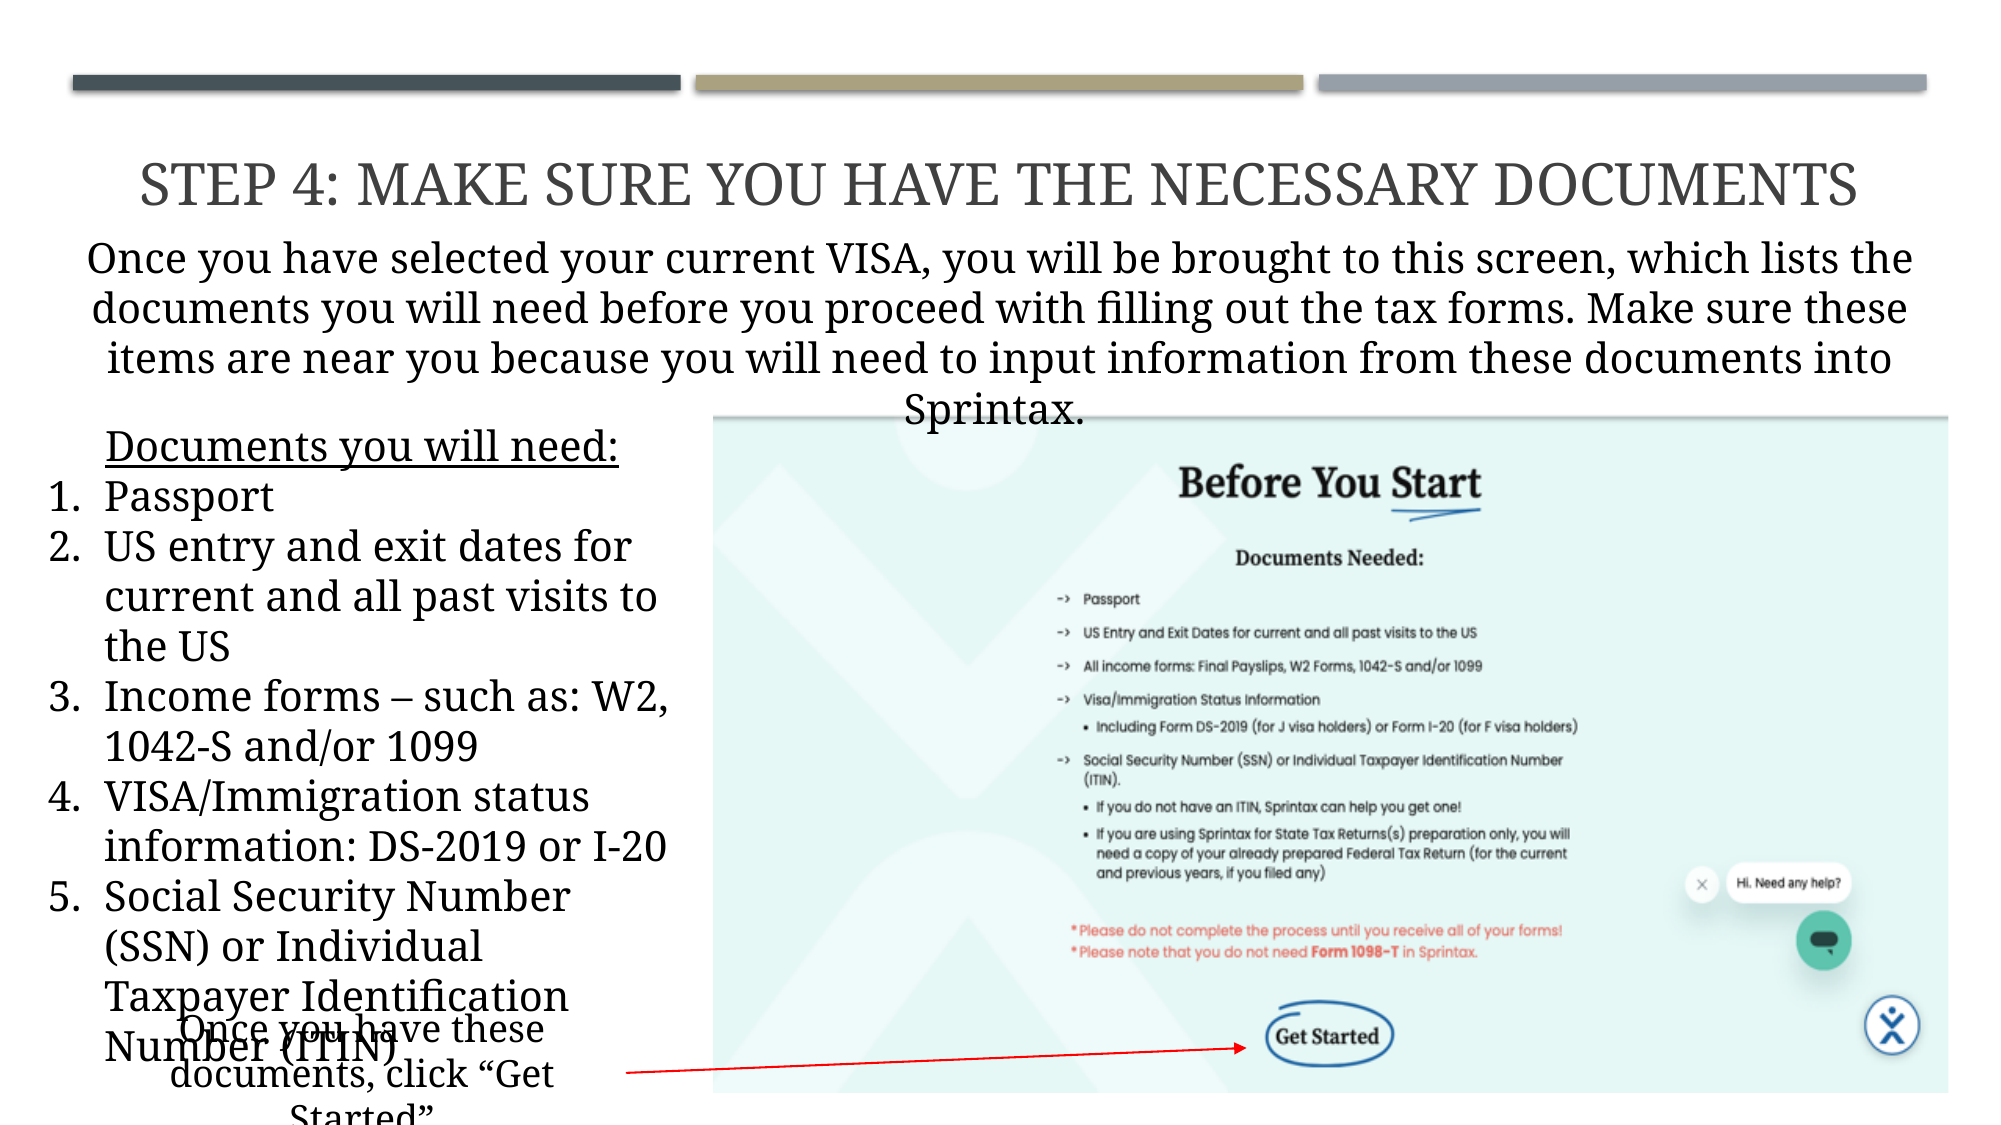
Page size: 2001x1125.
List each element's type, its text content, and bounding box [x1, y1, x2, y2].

text_box Once you have these documents, click “Get Started” [97, 997, 627, 1125]
text_box Once you have selected your current VISA, you will be brought to this screen, which lists the documents you will need before you proceed with filling out the tax forms. Make sure these items are near you because you will need to input information from these documents into Sprintax. [33, 224, 1967, 440]
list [712, 411, 1949, 1094]
title Step 4: Make sure you have the necessary documents [95, 115, 1905, 224]
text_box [626, 1047, 1248, 1052]
text_box Documents you will need: Passport US entry and exit dates for current and all past visits to the US Income forms – such as: W2, 1042-S and/or 1099 VISA/Immigration status information: DS-2019 or I-20 Social Security Number (SSN) or Individual Taxpayer Identification Number (ITIN) [33, 412, 692, 1078]
